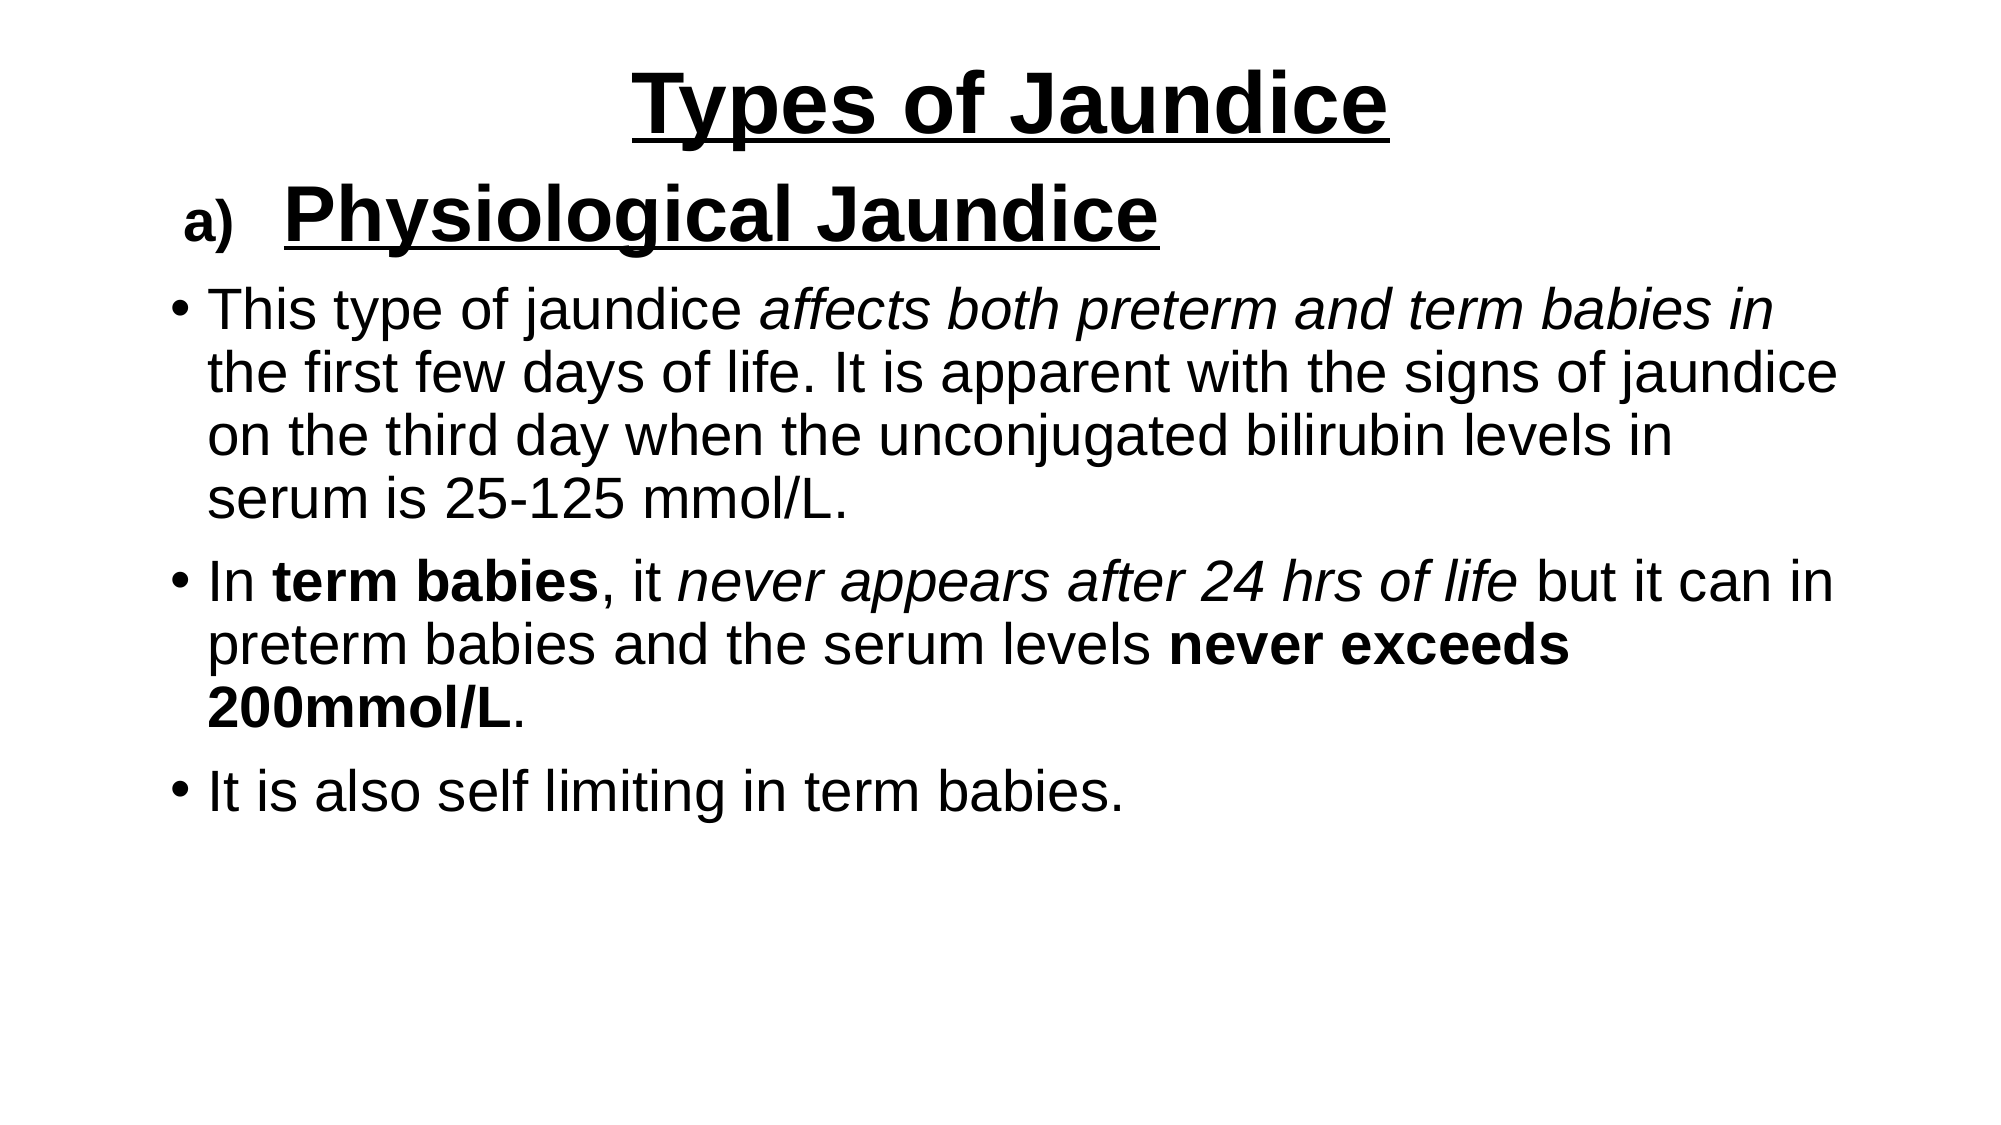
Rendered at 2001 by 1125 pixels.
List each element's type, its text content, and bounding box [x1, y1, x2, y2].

list Types of Jaundice Physiological Jaundice This type of jaundice affects both preterm and term babies in the first few days of life. It is apparent with the signs of jaundice on the third day when the unconjugated bilirubin levels in serum is 25-125 mmol/L. In term babies, it never appears after 24 hrs of life but it can in preterm babies and the serum levels never exceeds 200mmol/L. It is also self limiting in term babies. [154, 50, 1867, 1046]
